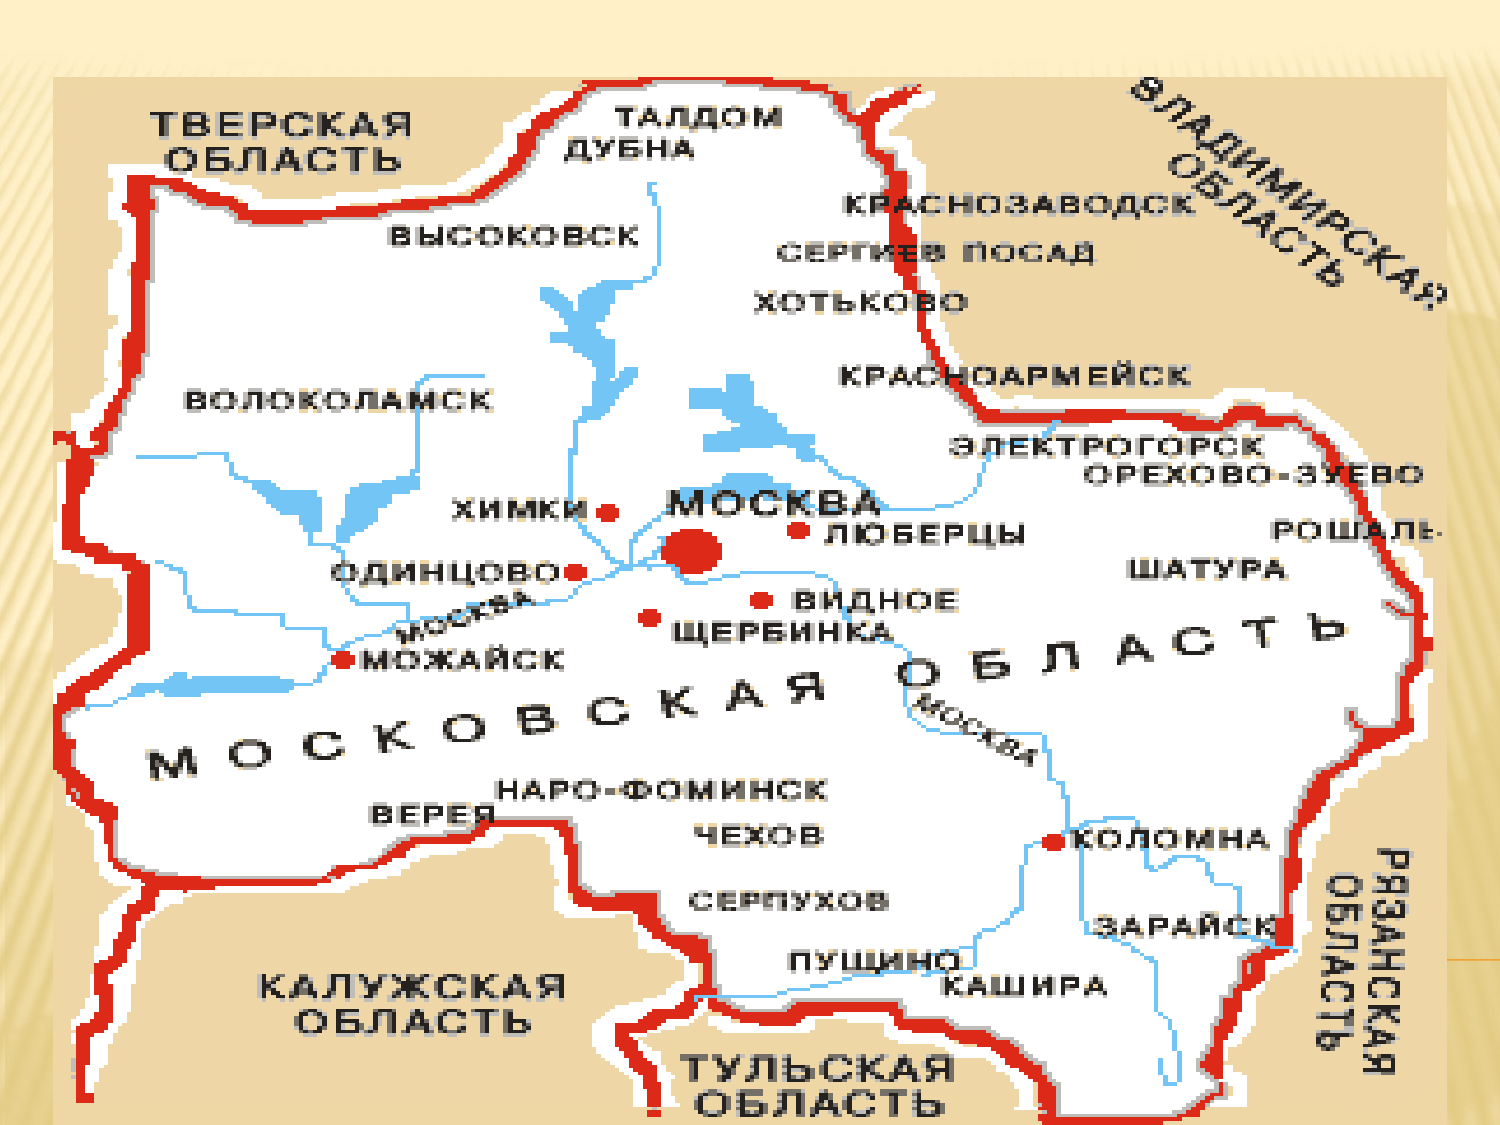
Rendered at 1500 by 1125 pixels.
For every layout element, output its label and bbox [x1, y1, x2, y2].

list [52, 77, 1448, 1125]
